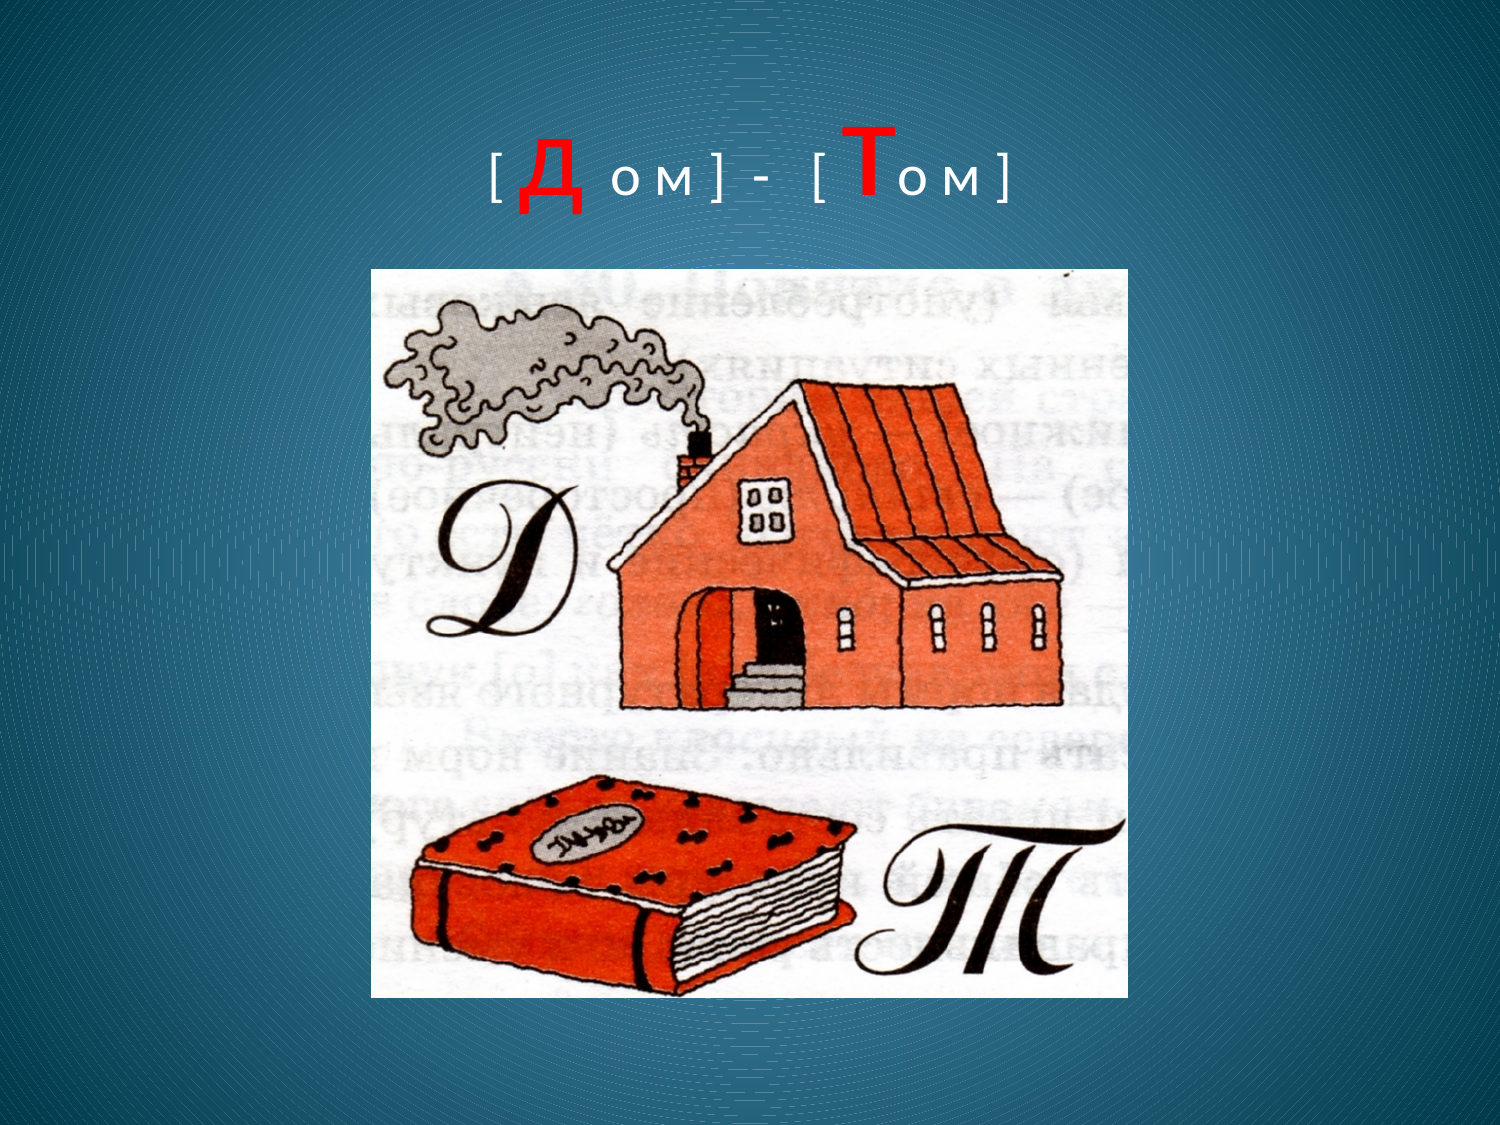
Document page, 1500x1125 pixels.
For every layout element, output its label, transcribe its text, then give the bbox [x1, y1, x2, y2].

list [371, 269, 1129, 998]
title [ д о м ] - [ то м ] [75, 45, 1425, 233]
